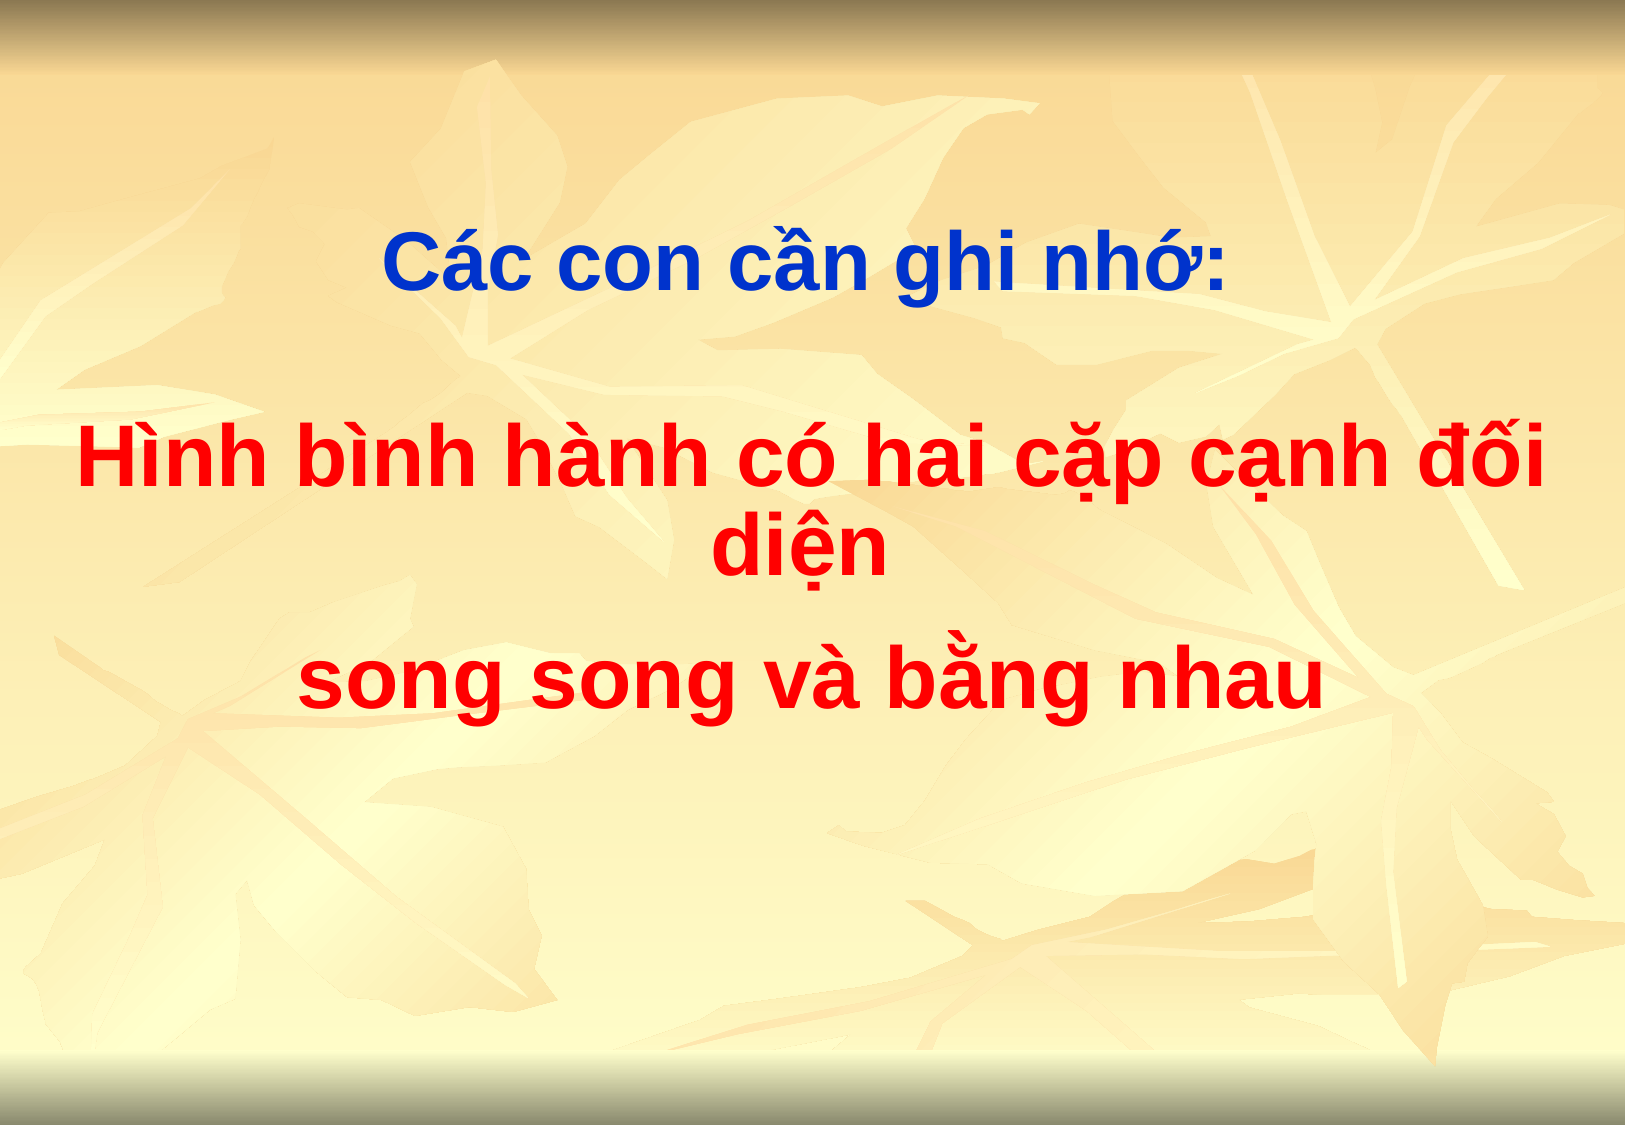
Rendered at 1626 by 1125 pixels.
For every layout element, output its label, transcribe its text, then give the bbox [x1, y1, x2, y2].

text_box Hình bình hành có hai cặp cạnh đối diện song song và bằng nhau [0, 407, 1625, 734]
text_box Các con cần ghi nhớ: [362, 200, 1250, 315]
